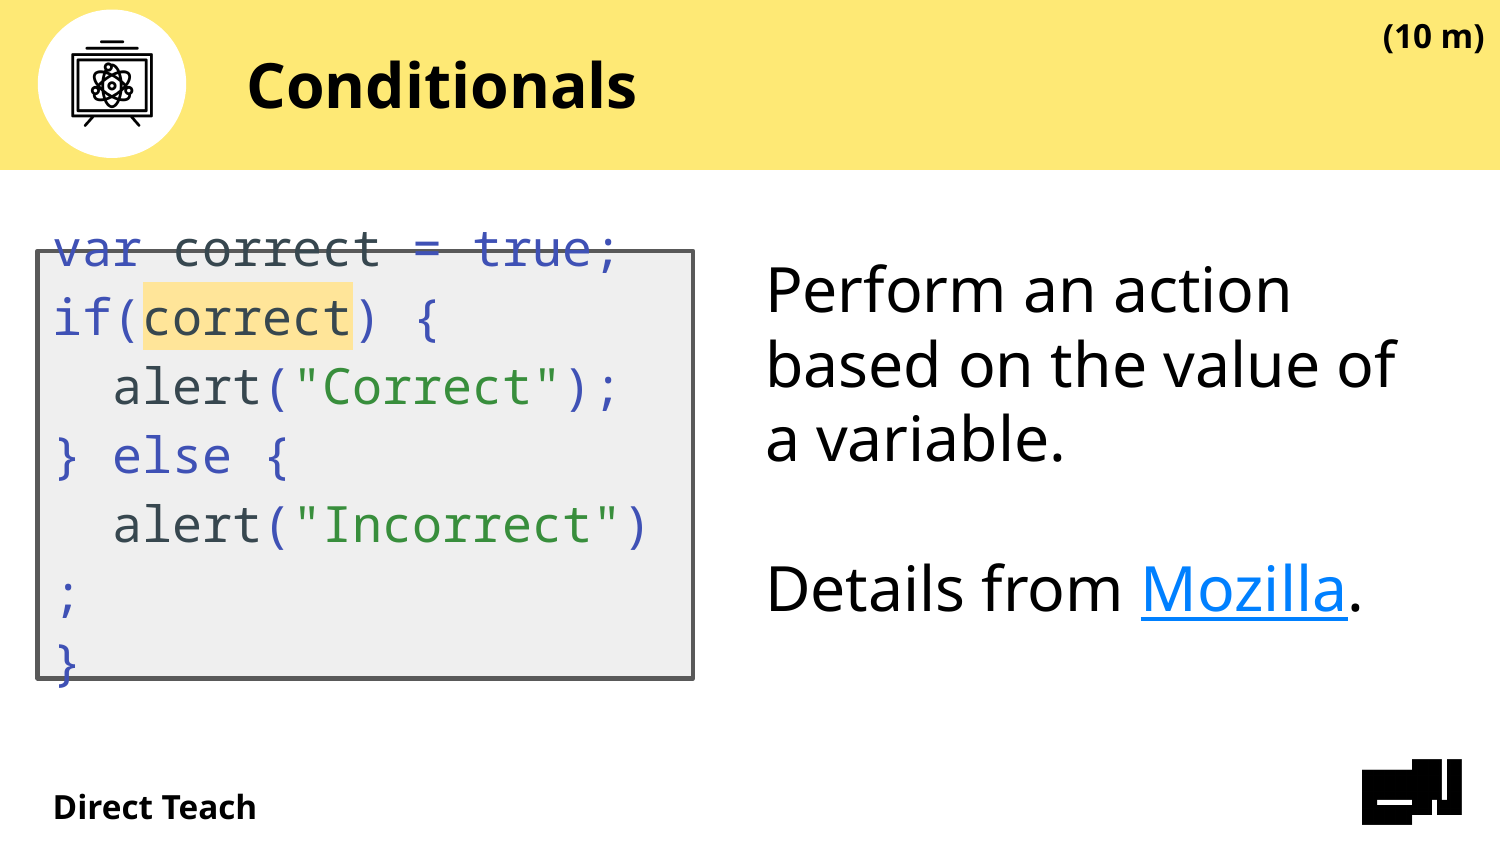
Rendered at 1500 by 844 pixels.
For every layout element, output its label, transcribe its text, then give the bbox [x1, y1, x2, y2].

picture [1362, 759, 1462, 825]
text_box var correct = true; if(correct) { alert("Correct"); } else { alert("Incorrect"); } [37, 251, 693, 679]
picture [67, 38, 157, 129]
text_box Perform an action based on the value of a variable. Details from Mozilla. [749, 234, 1413, 695]
title Conditionals [231, 9, 1463, 158]
text_box (10 m) [1155, 0, 1500, 92]
